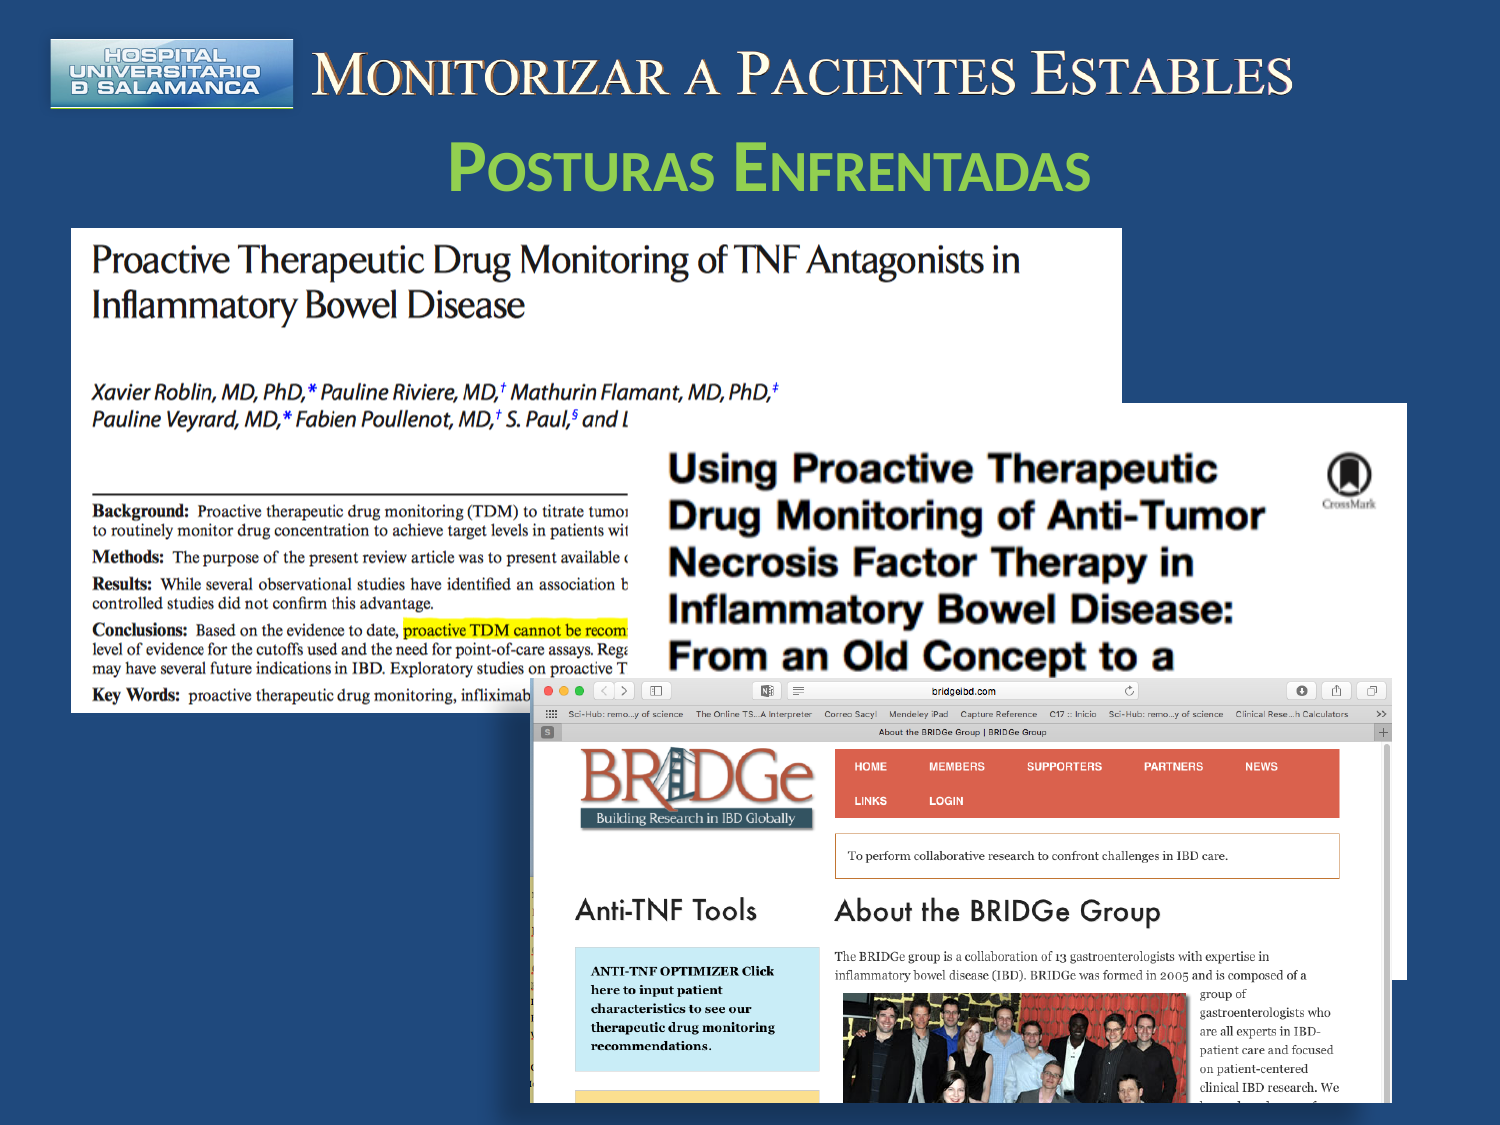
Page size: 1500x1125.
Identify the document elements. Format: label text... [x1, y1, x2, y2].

text_box POSTURAS ENFRENTADAS [393, 124, 1146, 229]
picture [50, 38, 1306, 117]
picture [71, 228, 1407, 1103]
